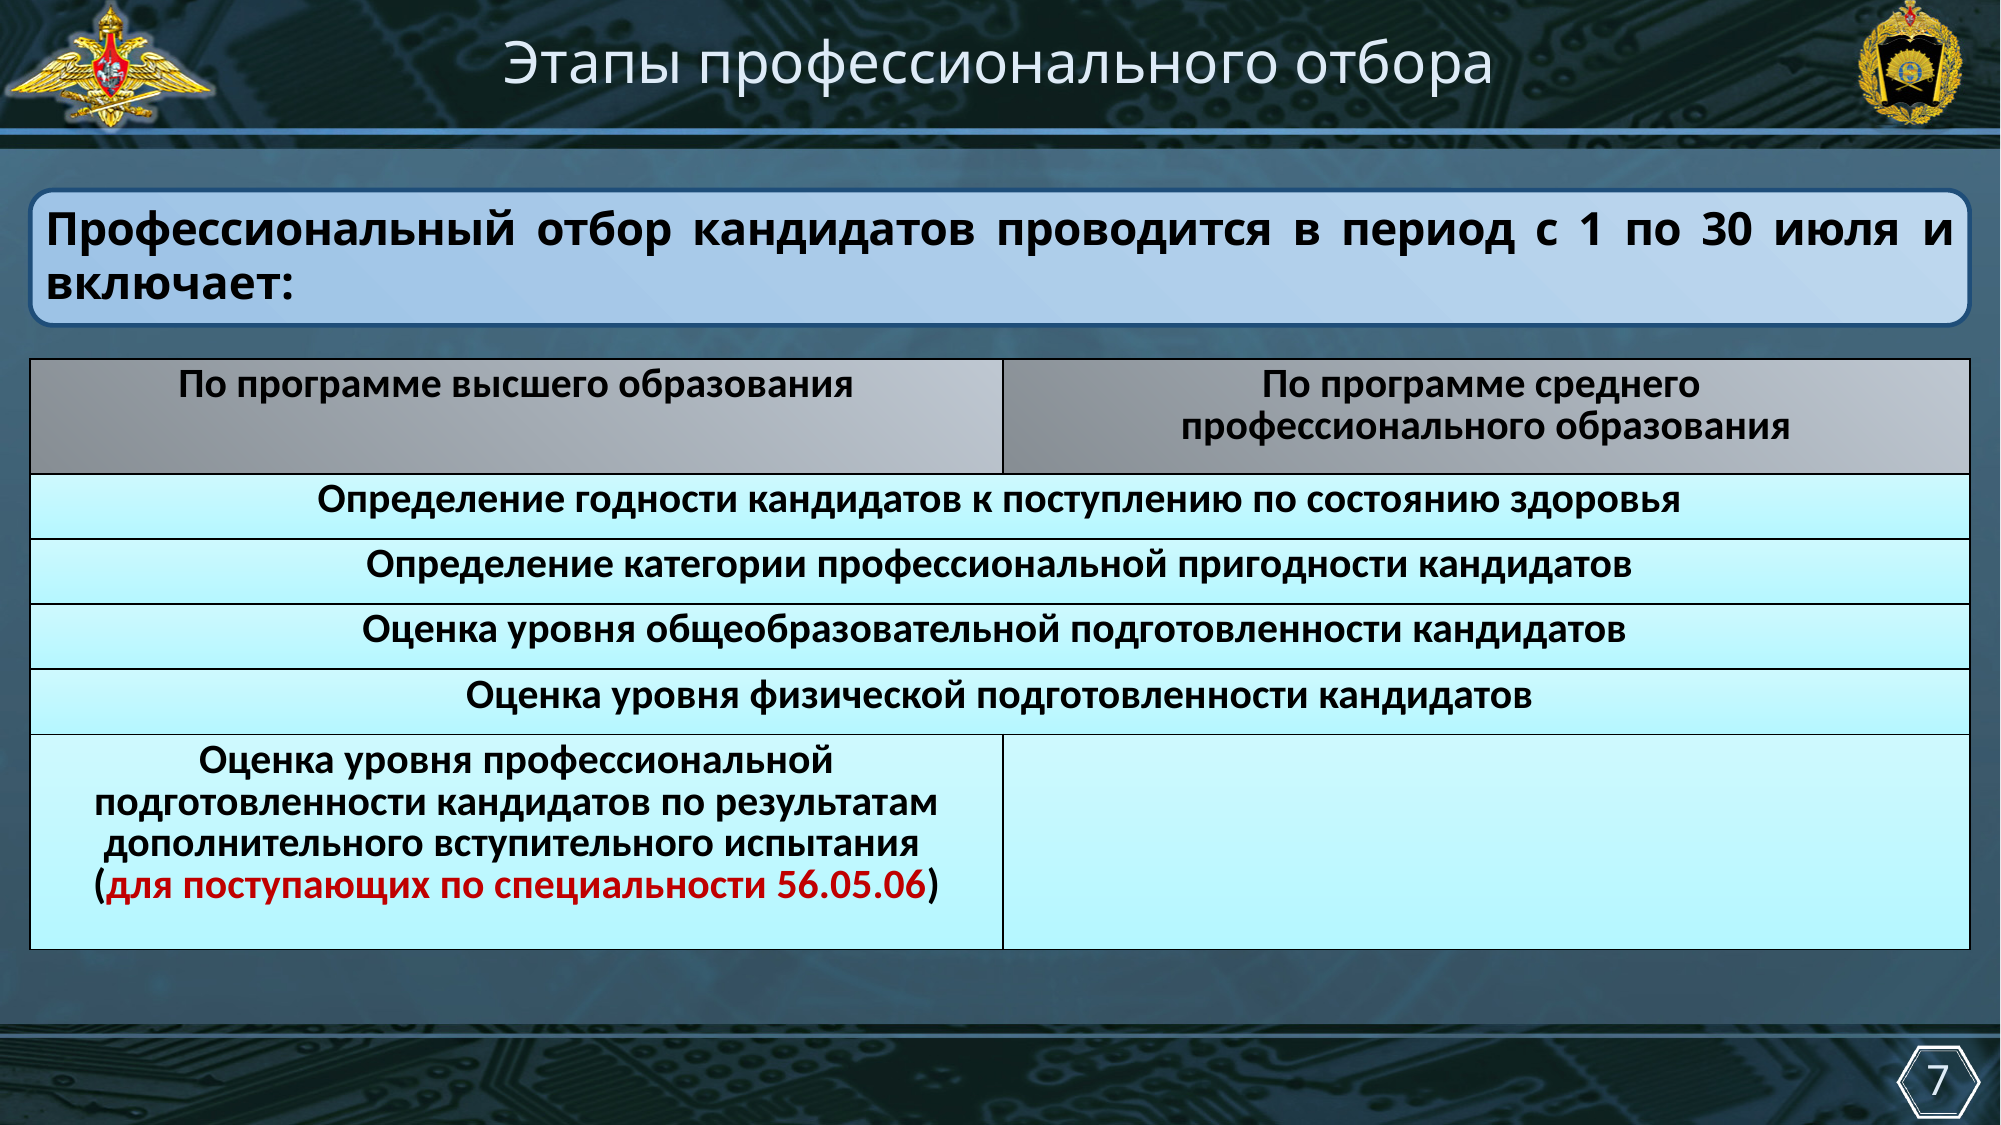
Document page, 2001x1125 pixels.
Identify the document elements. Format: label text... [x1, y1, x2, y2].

table_cell Определение годности кандидатов к поступлению по состоянию здоровья [31, 475, 1969, 538]
text_box [40, 187, 1959, 191]
table_cell Оценка уровня физической подготовленности кандидатов [31, 670, 1969, 734]
table_header По программе среднего профессионального образования [1004, 360, 1969, 473]
table_cell Оценка уровня общеобразовательной подготовленности кандидатов [31, 605, 1969, 668]
text_box Профессиональный отбор кандидатов проводится в период с 1 по 30 июля и включает: [30, 191, 1970, 317]
text_box [32, 317, 1968, 328]
table_header По программе высшего образования [31, 360, 1002, 473]
table_cell Определение категории профессиональной пригодности кандидатов [31, 540, 1969, 603]
table_cell Оценка уровня профессиональной подготовленности кандидатов по результатам дополнительного вступительного испытания (для поступающих по специальности 56.05.06) [31, 735, 1002, 949]
table_cell [1004, 735, 1969, 949]
picture [0, 0, 2001, 1125]
text_box Этапы профессионального отбора [0, 25, 2000, 104]
